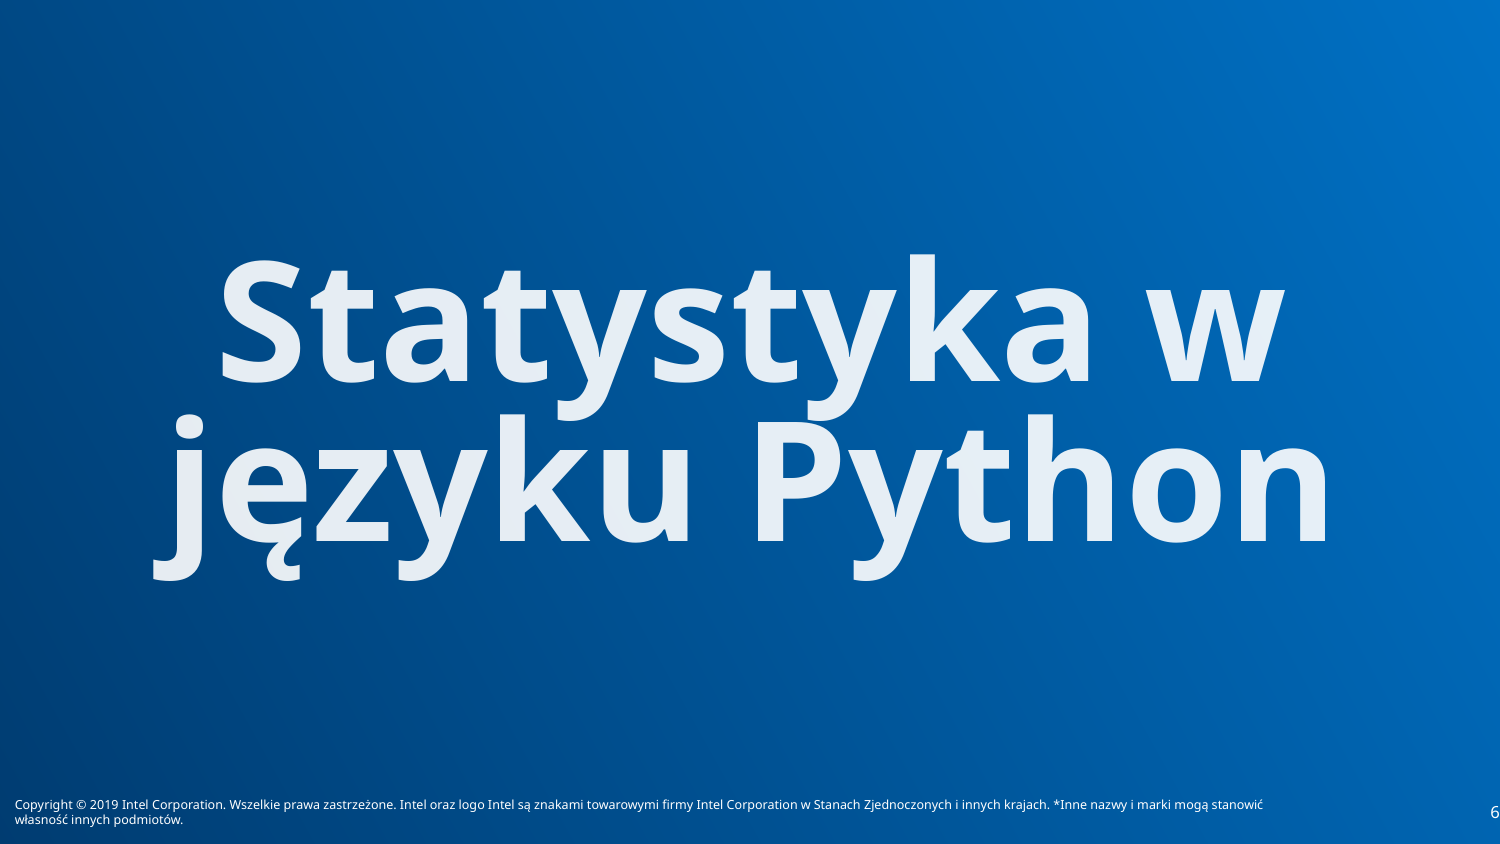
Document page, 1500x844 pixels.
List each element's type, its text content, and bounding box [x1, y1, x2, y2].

slide_number 6 [1149, 791, 1500, 837]
text_box Copyright © 2019 Intel Corporation. Wszelkie prawa zastrzeżone. Intel oraz logo Intel są znakami towarowymi firmy Intel Corporation w Stanach Zjednoczonych i innych krajach. *Inne nazwy i marki mogą stanowić własność innych podmiotów. [0, 789, 1330, 835]
title Statystyka w języku Python [3, 329, 1500, 498]
